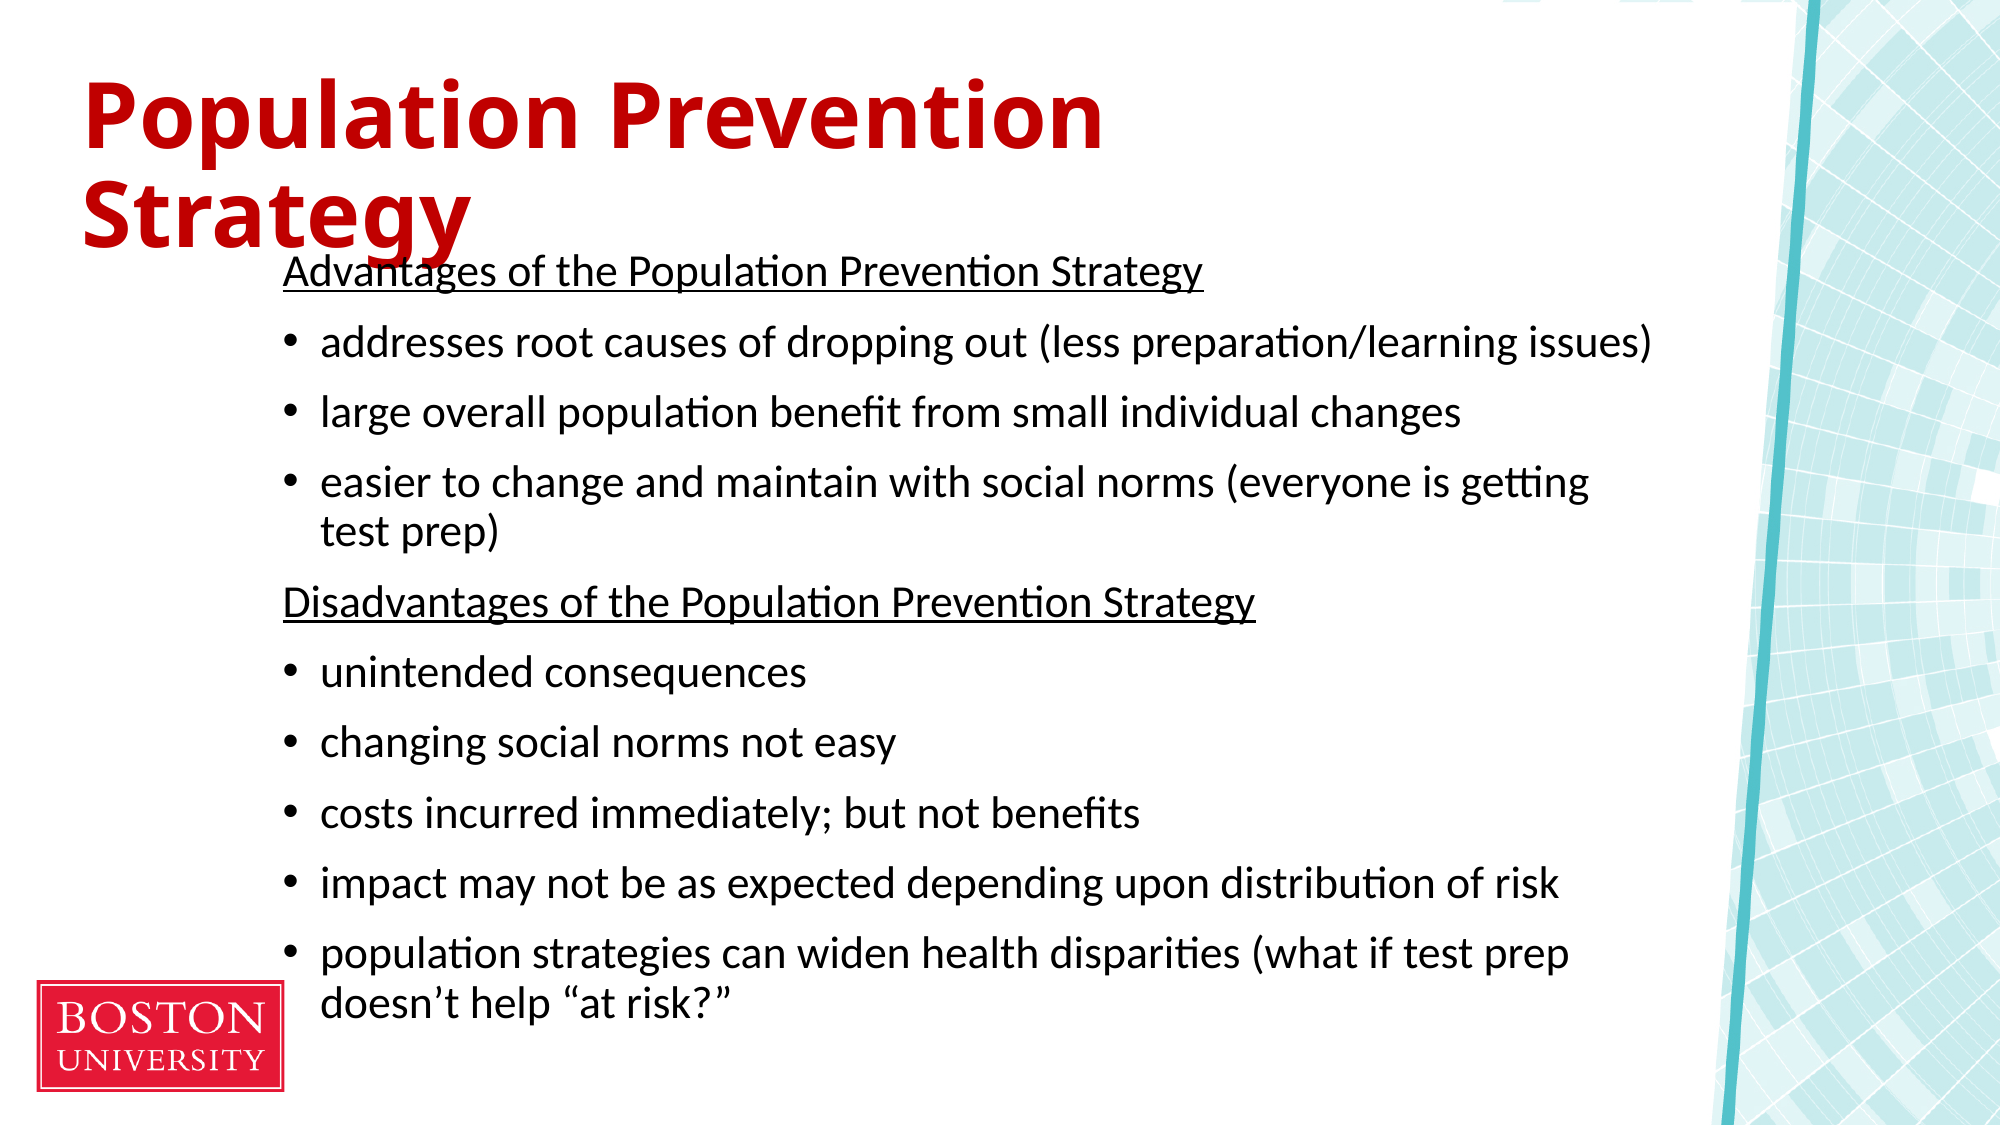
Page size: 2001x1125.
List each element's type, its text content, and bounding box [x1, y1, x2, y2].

list Advantages of the Population Prevention Strategy addresses root causes of dropping out (less preparation/learning issues) large overall population benefit from small individual changes easier to change and maintain with social norms (everyone is getting test prep) Disadvantages of the Population Prevention Strategy unintended consequences changing social norms not easy costs incurred immediately; but not benefits impact may not be as expected depending upon distribution of risk population strategies can widen health disparities (what if test prep doesn’t help “at risk?” [267, 239, 1675, 1107]
title Population Prevention Strategy [66, 59, 1475, 278]
picture [434, 0, 2000, 1125]
